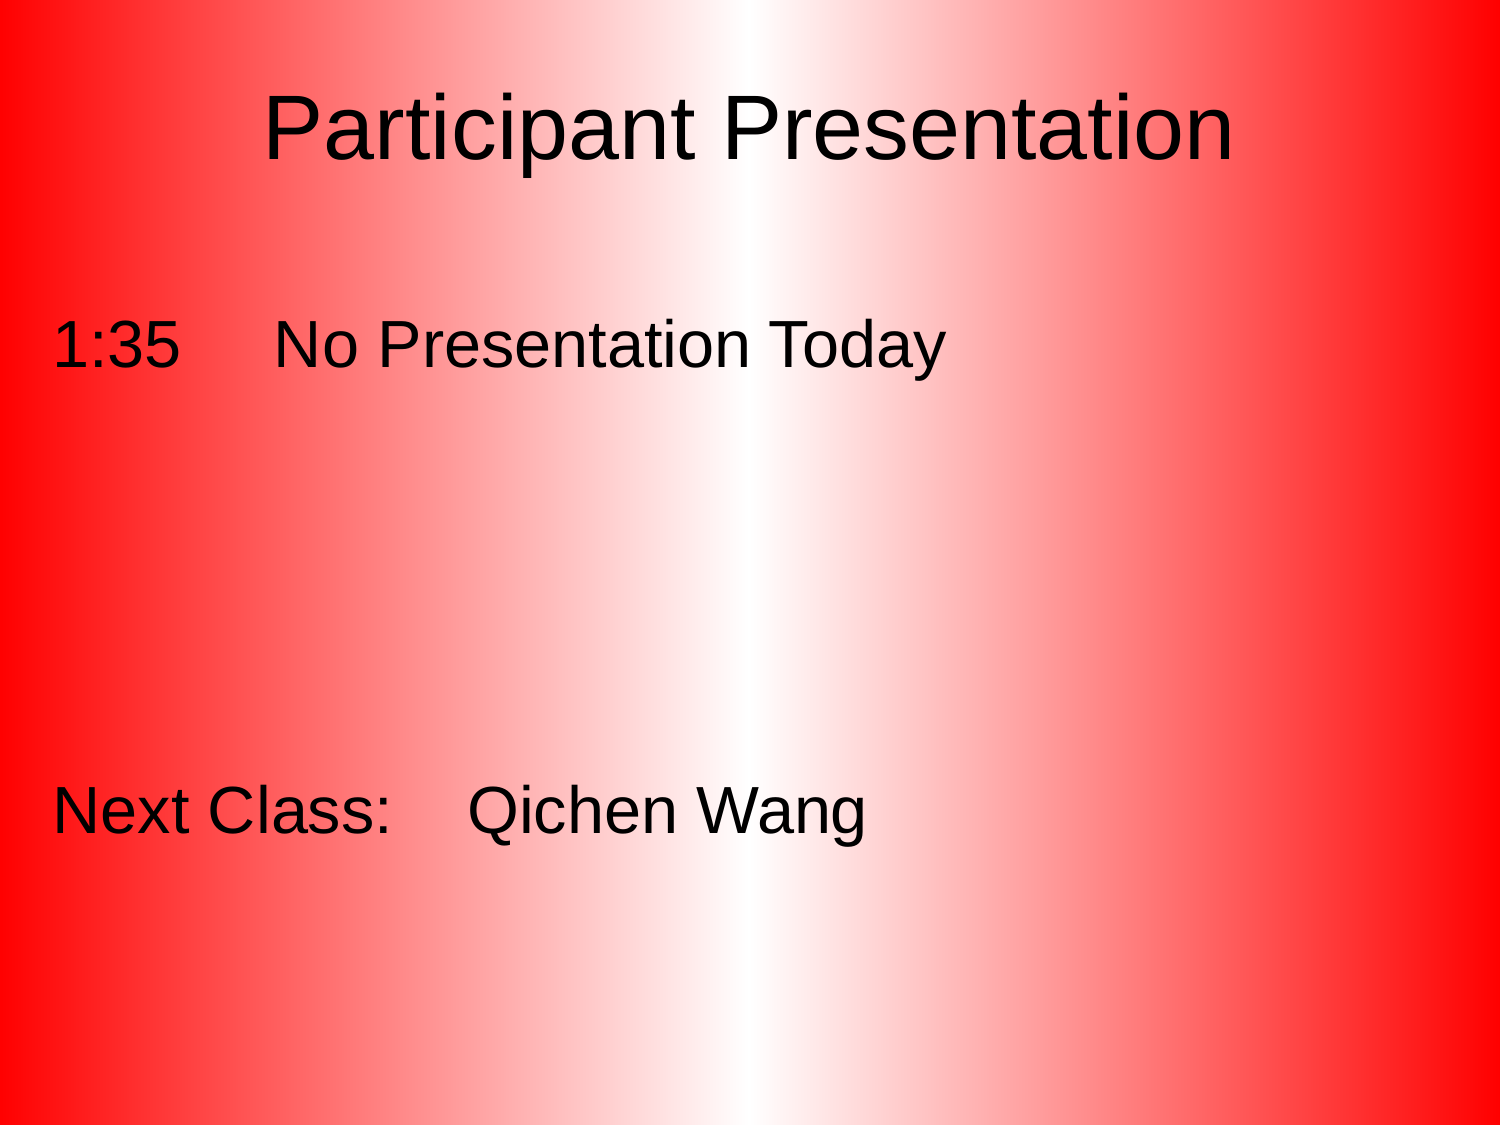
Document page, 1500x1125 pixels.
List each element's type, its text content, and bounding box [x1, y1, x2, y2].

list 1:35 No Presentation Today Next Class: Qichen Wang [37, 200, 1488, 1063]
title Participant Presentation [75, 45, 1425, 200]
